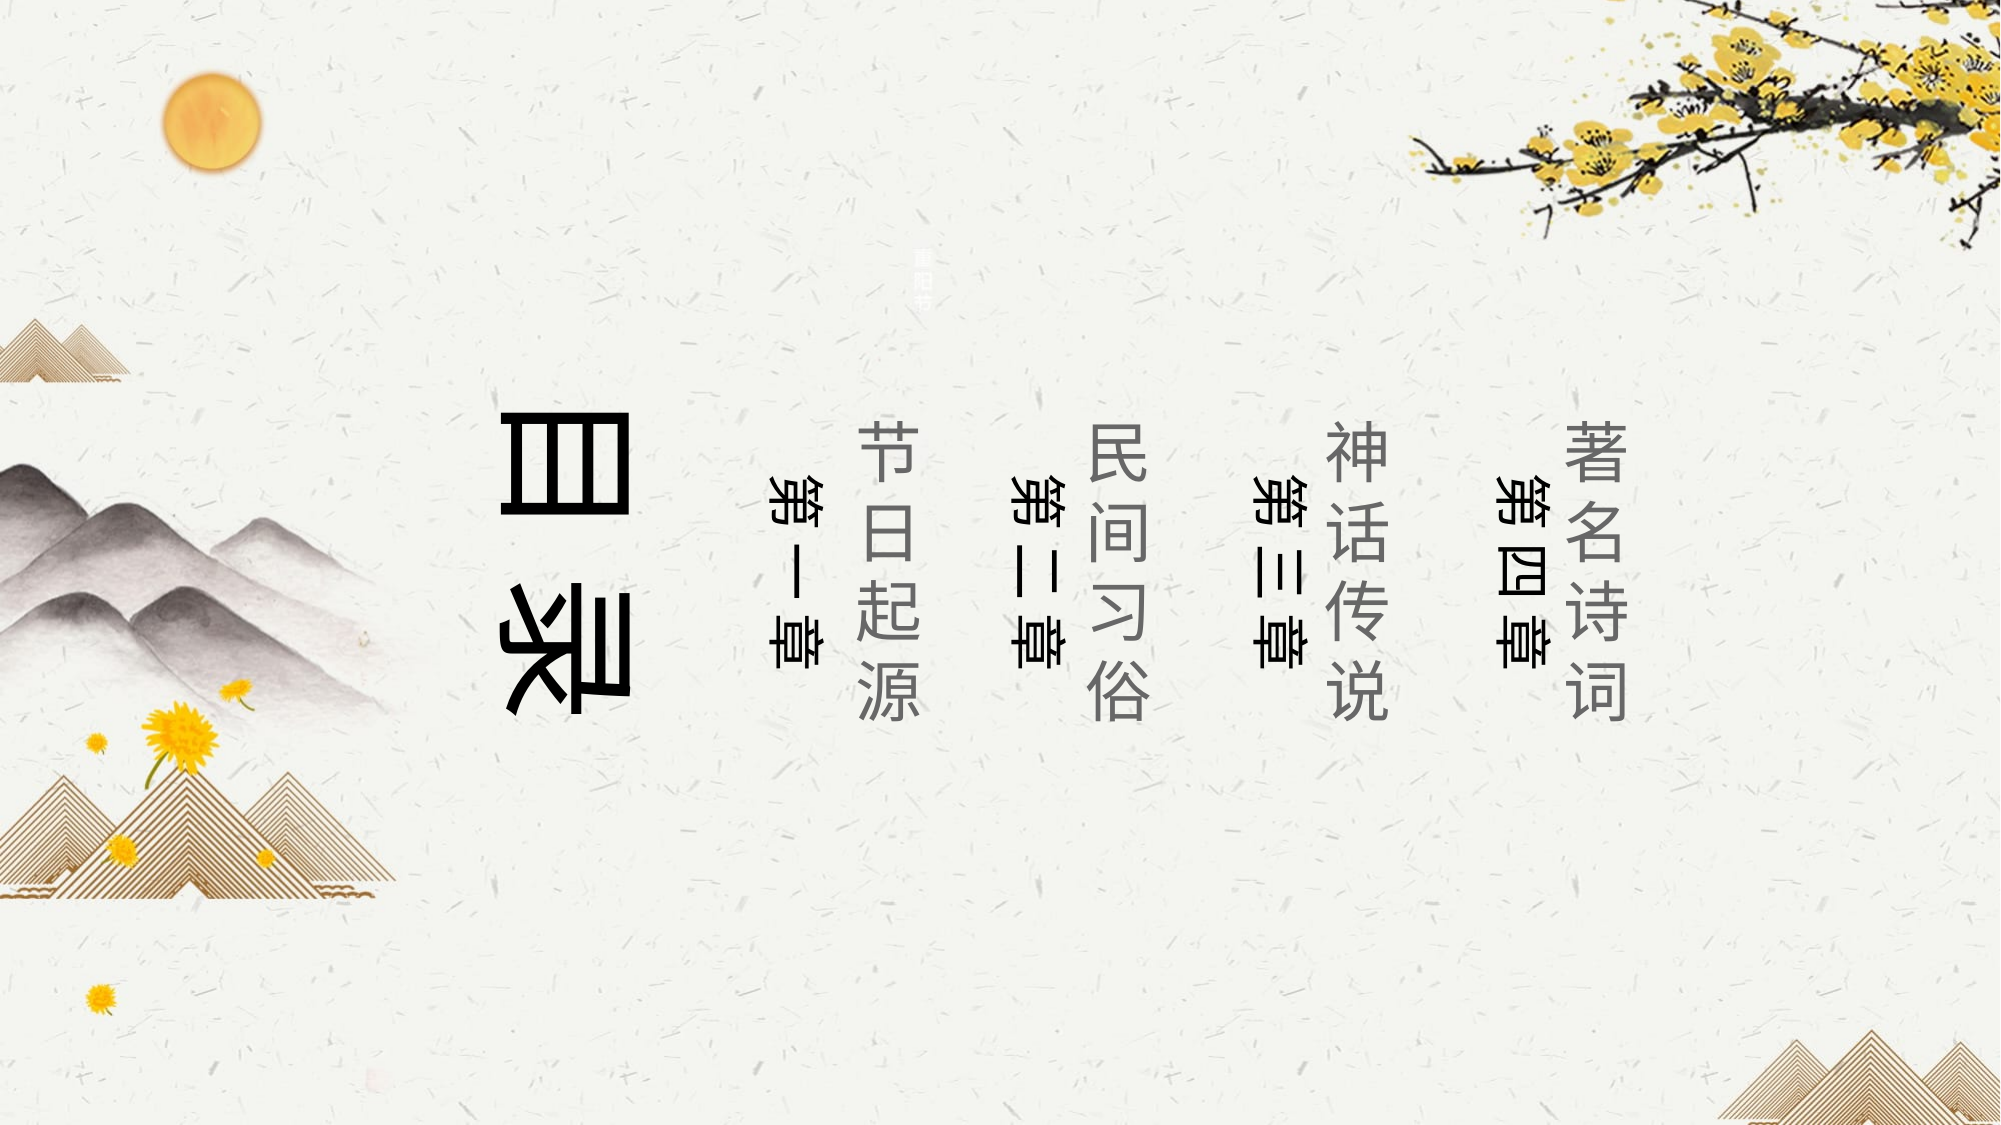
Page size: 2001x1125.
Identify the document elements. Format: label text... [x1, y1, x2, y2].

text_box 节日起源 [840, 402, 907, 738]
text_box 民间习俗 [1070, 402, 1136, 738]
text_box 目 录 [457, 375, 670, 730]
text_box 第一章 [739, 444, 840, 701]
text_box 著名诗词 [1548, 402, 1615, 738]
picture [0, 0, 2001, 1125]
text_box 第三章 [1223, 444, 1309, 701]
text_box 第二章 [981, 444, 1070, 701]
text_box 神话传说 [1309, 402, 1375, 738]
text_box 第四章 [1465, 444, 1548, 701]
